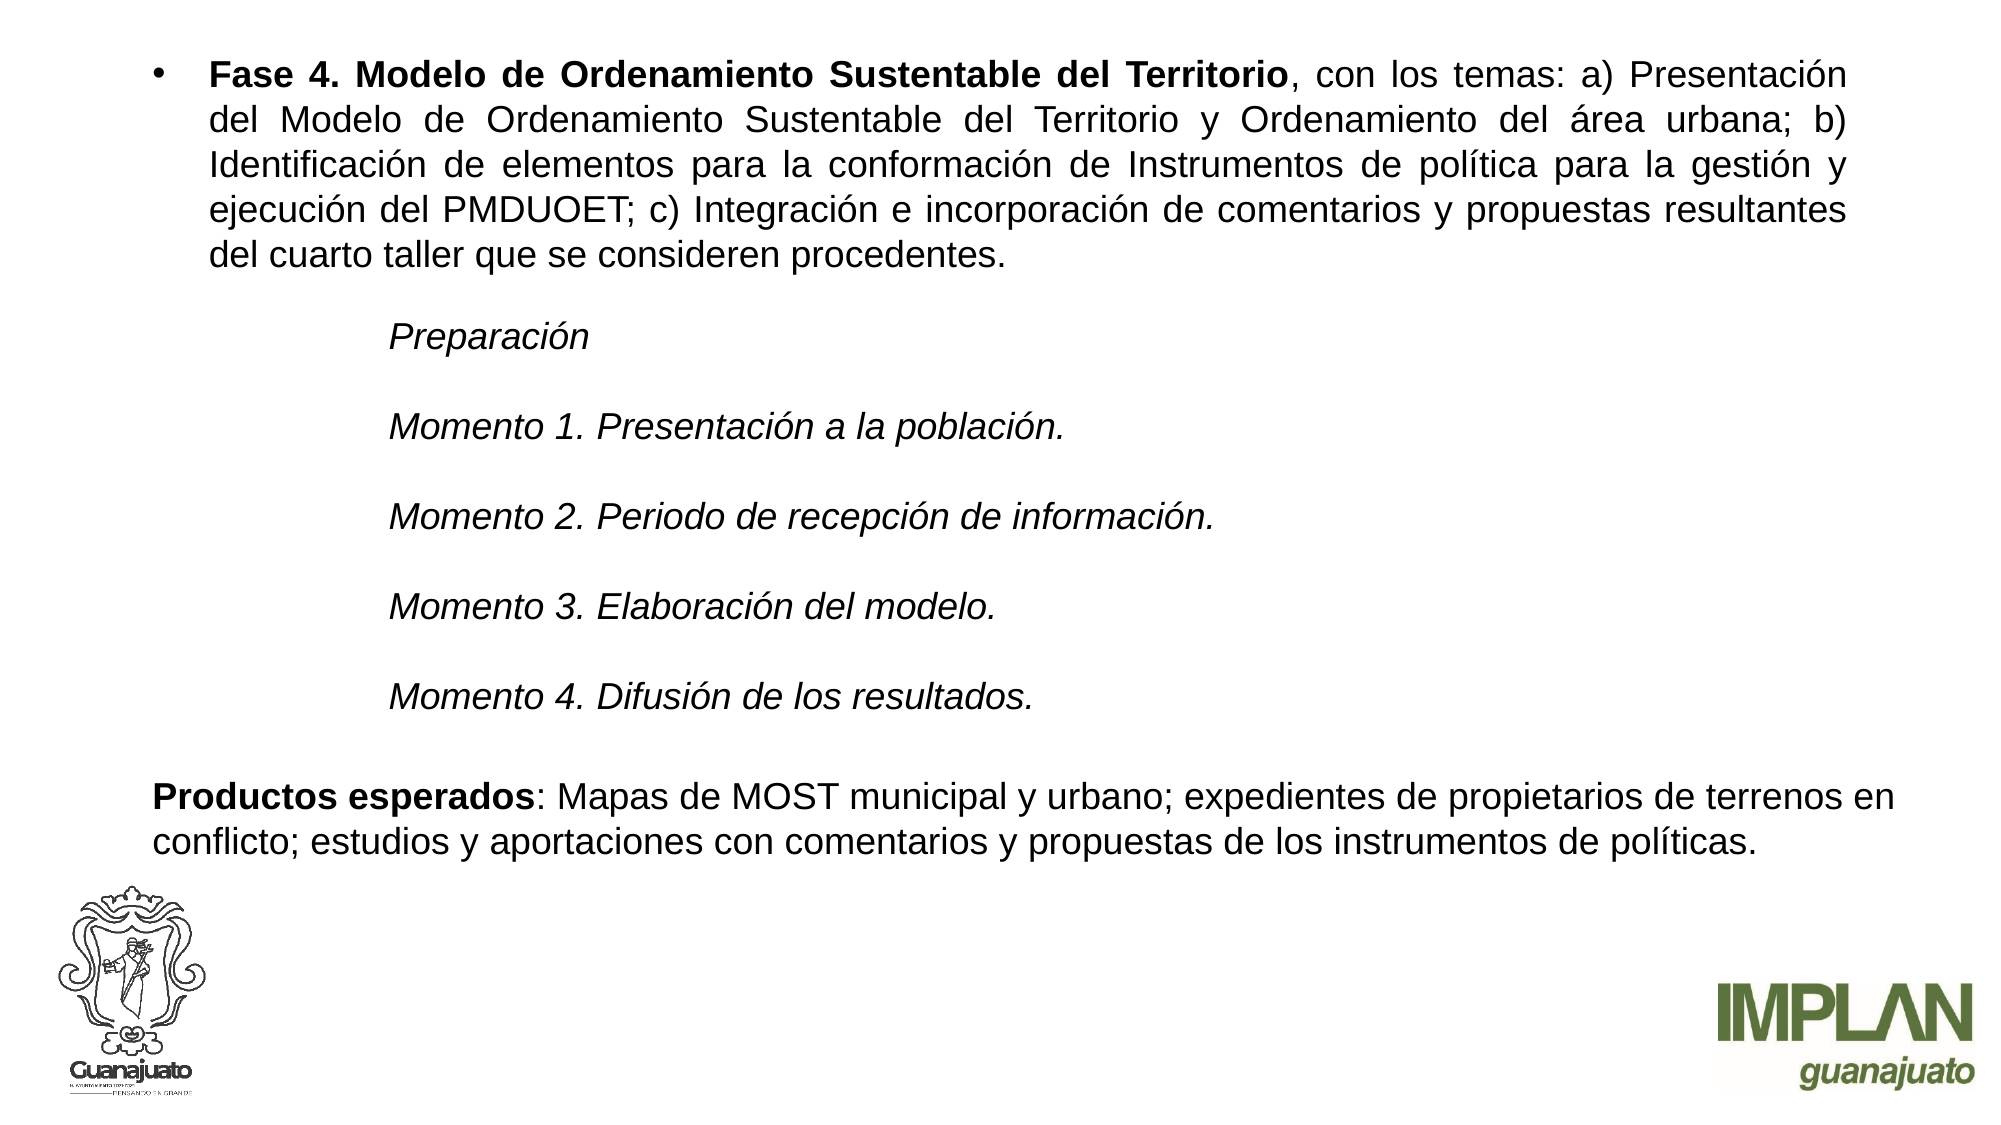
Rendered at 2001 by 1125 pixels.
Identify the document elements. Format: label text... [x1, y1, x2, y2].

text_box Productos esperados: Mapas de MOST municipal y urbano; expedientes de propietarios de terrenos en conflicto; estudios y aportaciones con comentarios y propuestas de los instrumentos de políticas. [137, 764, 1922, 870]
picture [1718, 983, 1975, 1091]
picture [0, 864, 260, 1124]
text_box Preparación Momento 1. Presentación a la población. Momento 2. Periodo de recepción de información. Momento 3. Elaboración del modelo. Momento 4. Difusión de los resultados. [373, 304, 1284, 724]
text_box Fase 4. Modelo de Ordenamiento Sustentable del Territorio, con los temas: a) Presentación del Modelo de Ordenamiento Sustentable del Territorio y Ordenamiento del área urbana; b) Identificación de elementos para la conformación de Instrumentos de política para la gestión y ejecución del PMDUOET; c) Integración e incorporación de comentarios y propuestas resultantes del cuarto taller que se consideren procedentes. [137, 42, 1863, 283]
